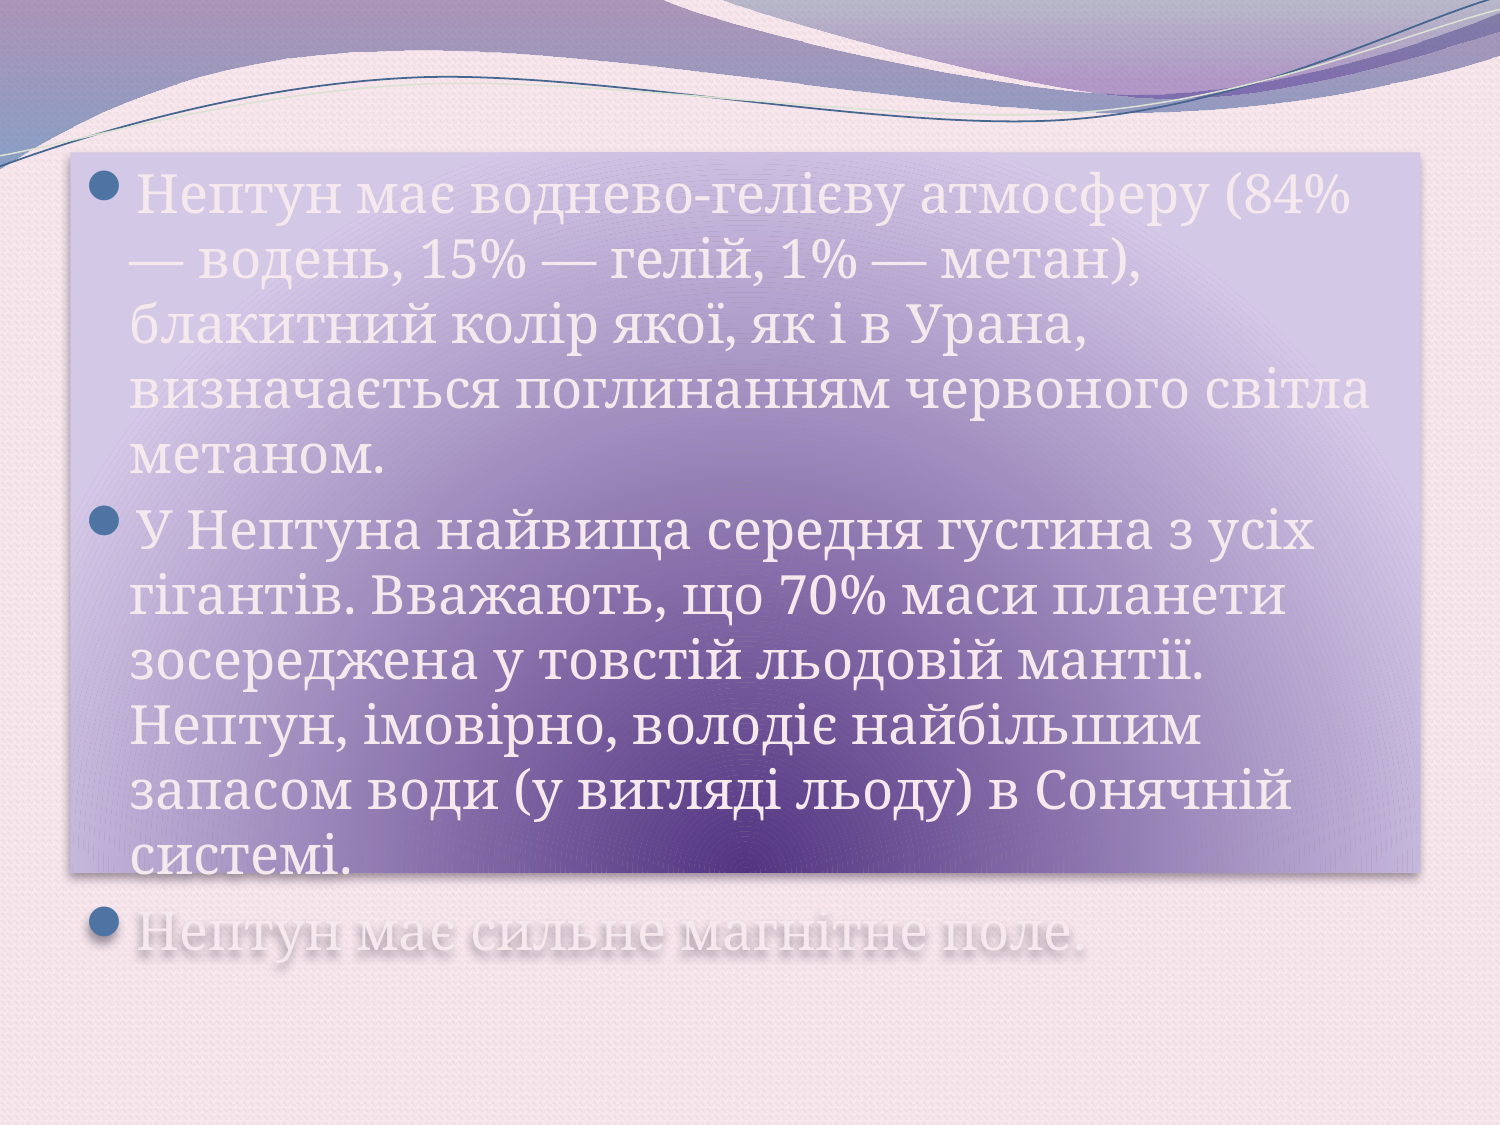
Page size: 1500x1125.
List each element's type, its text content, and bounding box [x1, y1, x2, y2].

list Нептун має воднево-гелієву атмосферу (84% — водень, 15% — гелій, 1% — метан), блакитний колір якої, як і в Урана, визначається поглинанням червоного світла метаном. У Нептуна найвища середня густина з усіх гігантів. Вважають, що 70% маси планети зосереджена у товстій льодовій мантії. Нептун, імовірно, воло­діє найбільшим запасом води (у вигляді льоду) в Сонячній системі. Нептун має сильне магнітне поле. [70, 152, 1421, 873]
